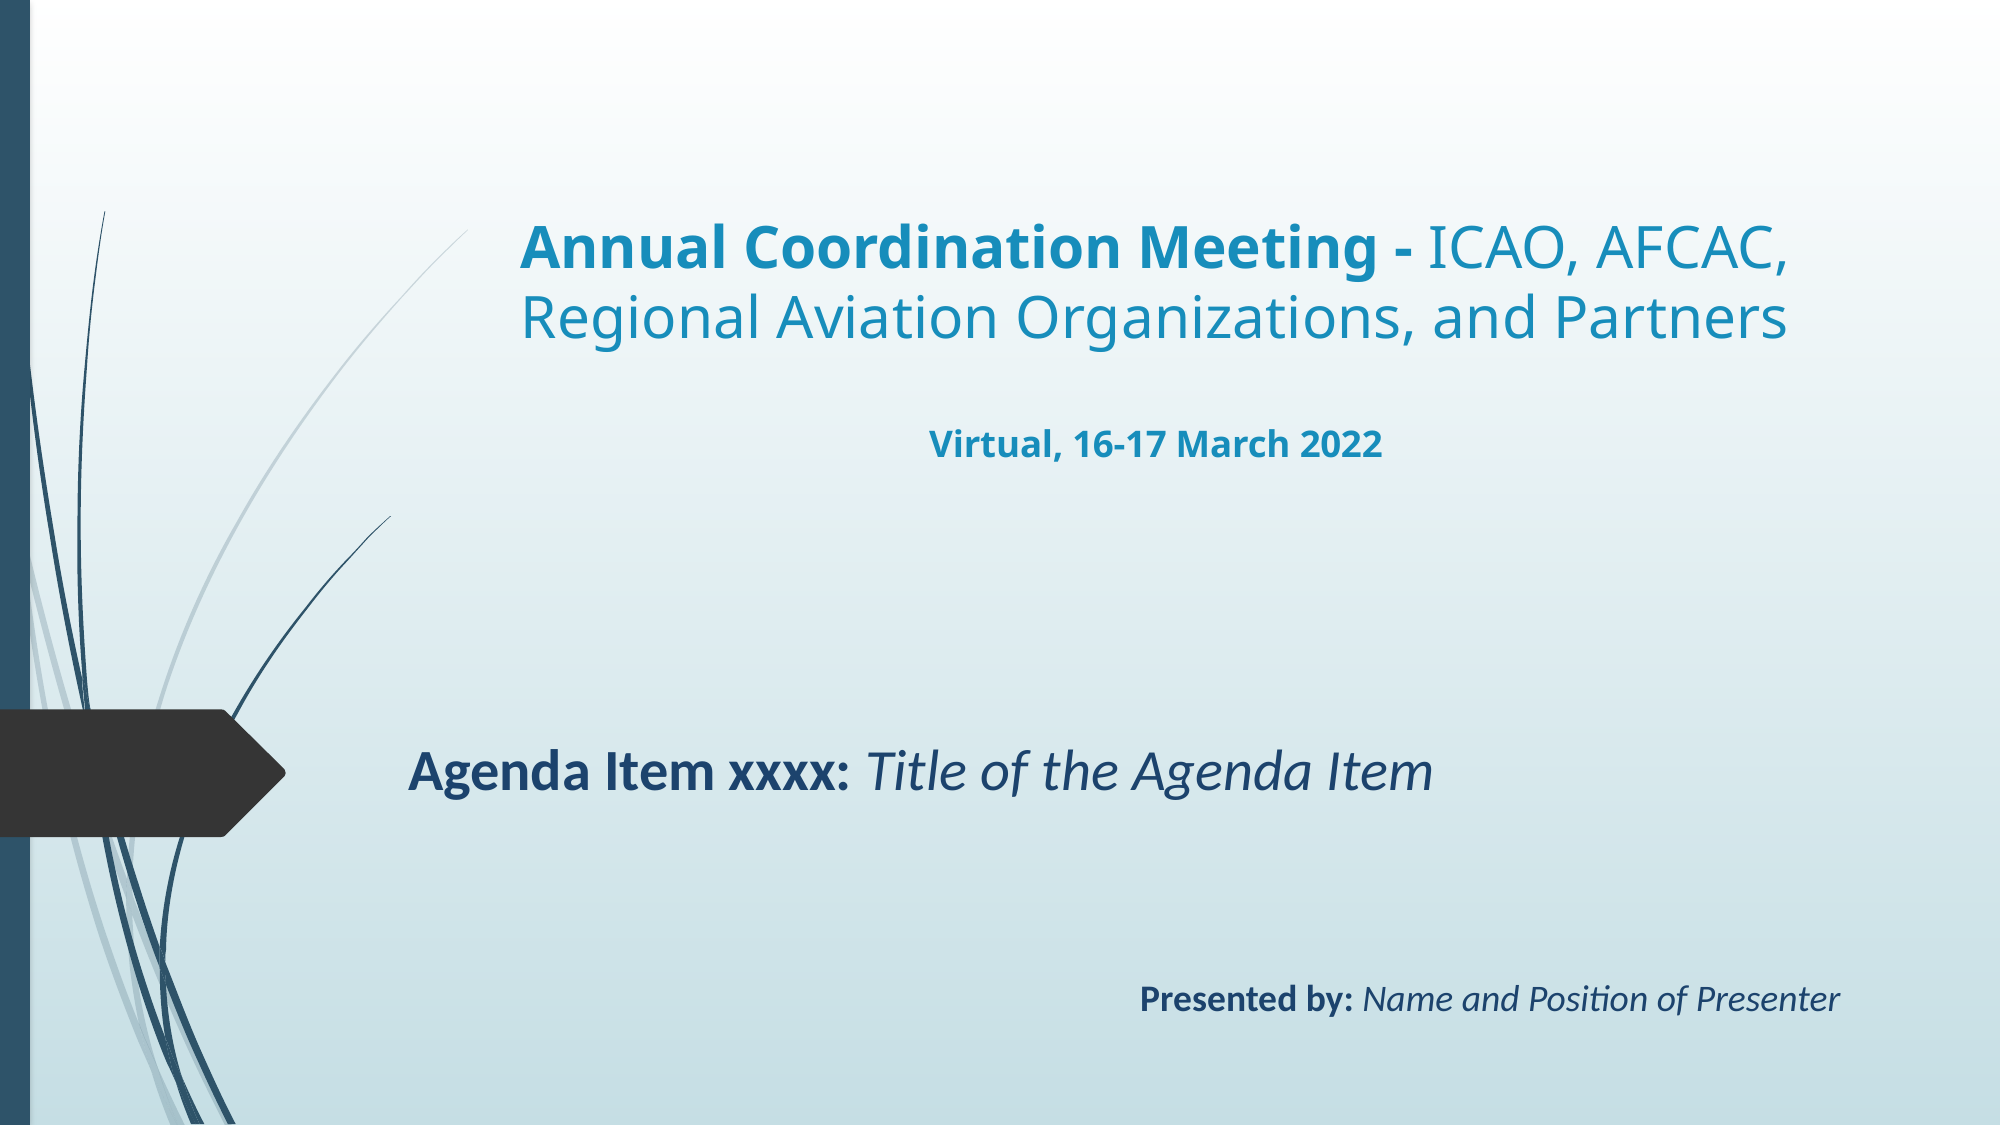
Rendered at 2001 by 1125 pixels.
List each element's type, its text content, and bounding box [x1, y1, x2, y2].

subtitle Agenda Item xxxx: Title of the Agenda Item [393, 724, 1856, 837]
text_box Presented by: Name and Position of Presenter [823, 966, 1856, 1027]
title Annual Coordination Meeting - ICAO, AFCAC, Regional Aviation Organizations, and Partners Virtual, 16-17 March 2022 [424, 202, 1888, 549]
